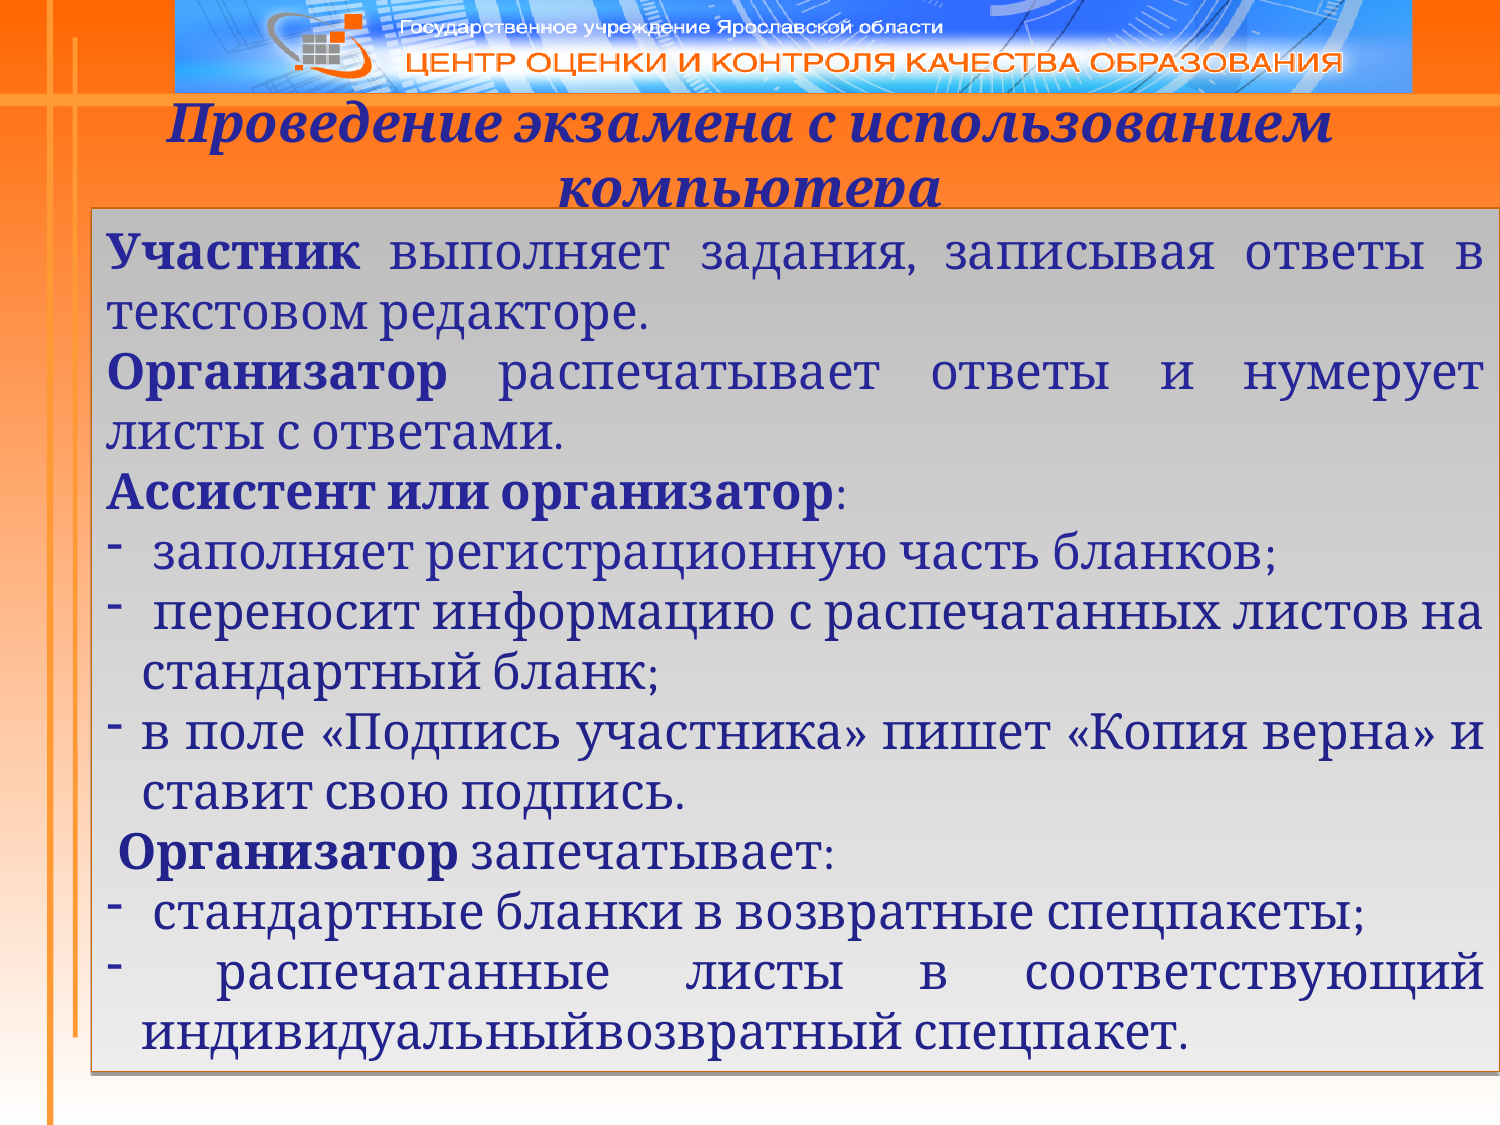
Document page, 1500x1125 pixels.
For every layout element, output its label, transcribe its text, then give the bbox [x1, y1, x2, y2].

text_box Проведение экзамена с использованием компьютера [0, 78, 1500, 230]
picture [174, 0, 1413, 78]
text_box Участник выполняет задания, записывая ответы в текстовом редакторе. Организатор распечатывает ответы и нумерует листы с ответами. Ассистент или организатор: заполняет регистрационную часть бланков; переносит информацию с распечатанных листов на стандартный бланк; в поле «Подпись участника» пишет «Копия верна» и ставит свою подпись. Организатор запечатывает: стандартные бланки в возвратные спецпакеты; распечатанные листы в соответствующий индивидуальныйвозвратный спецпакет. [91, 208, 1500, 1072]
